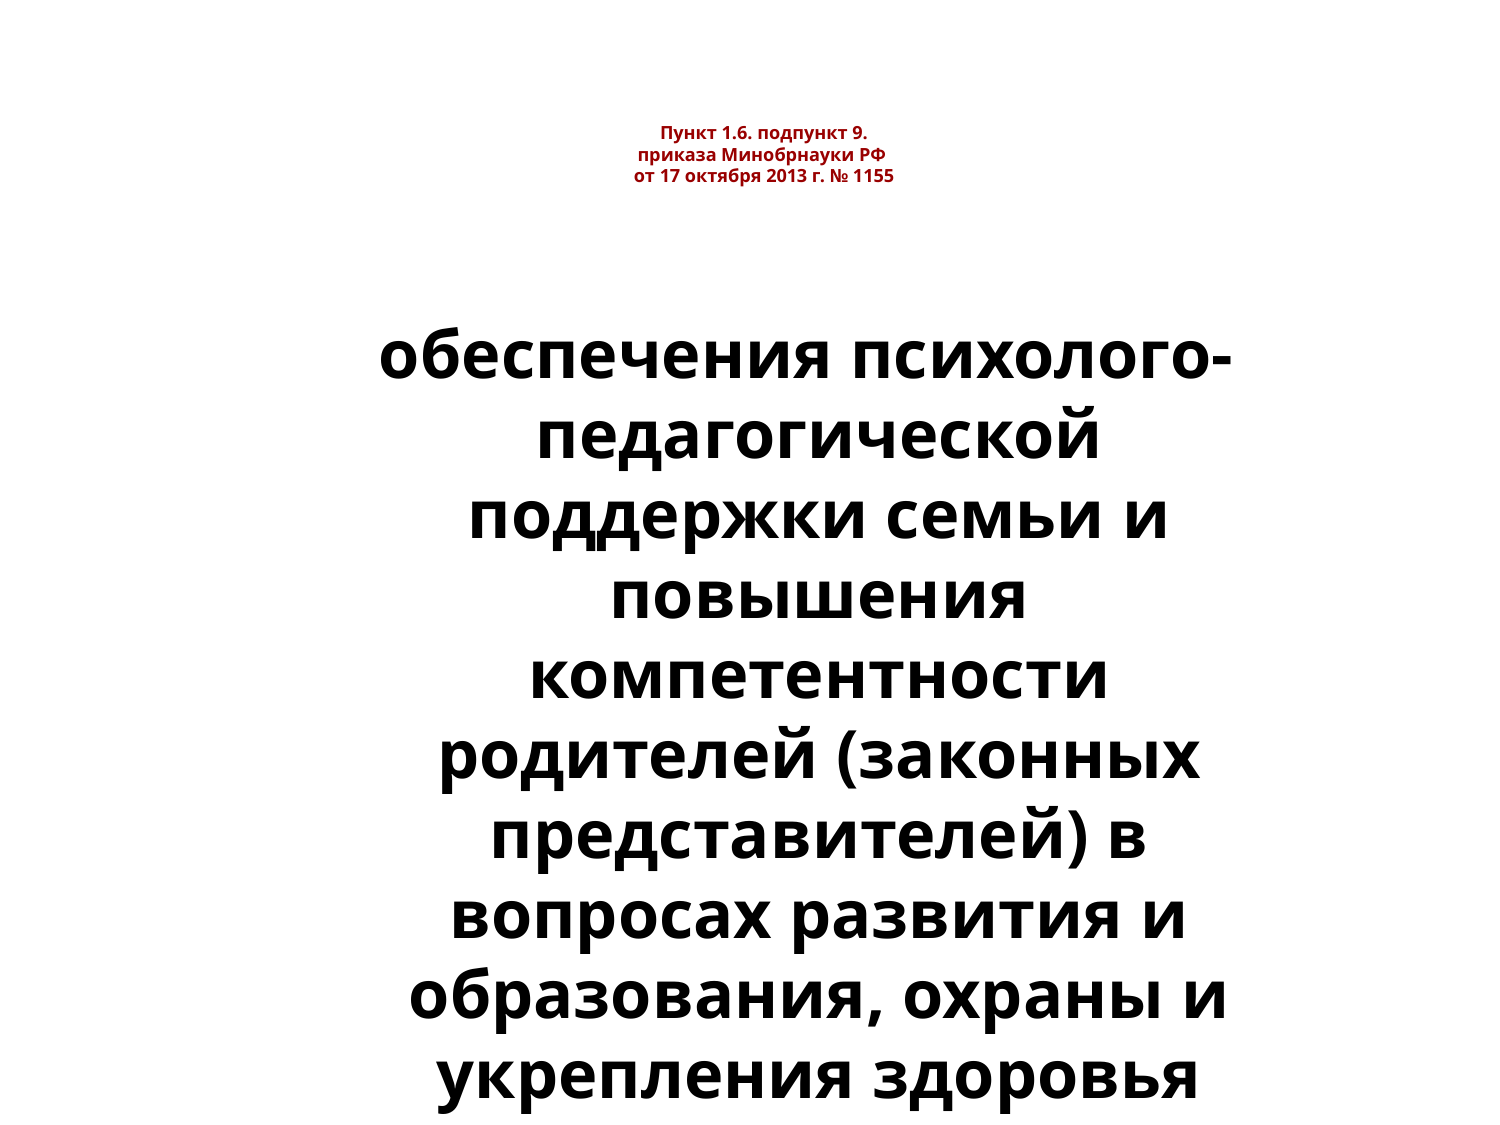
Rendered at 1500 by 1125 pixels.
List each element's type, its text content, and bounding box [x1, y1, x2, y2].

title Пункт 1.6. подпункт 9. приказа Минобрнауки РФ от 17 октября 2013 г. № 1155 [75, 82, 1454, 233]
list обеспечения психолого-педагогической поддержки семьи и повышения компетентности родителей (законных представителей) в вопросах развития и образования, охраны и укрепления здоровья детей [281, 304, 1301, 1005]
